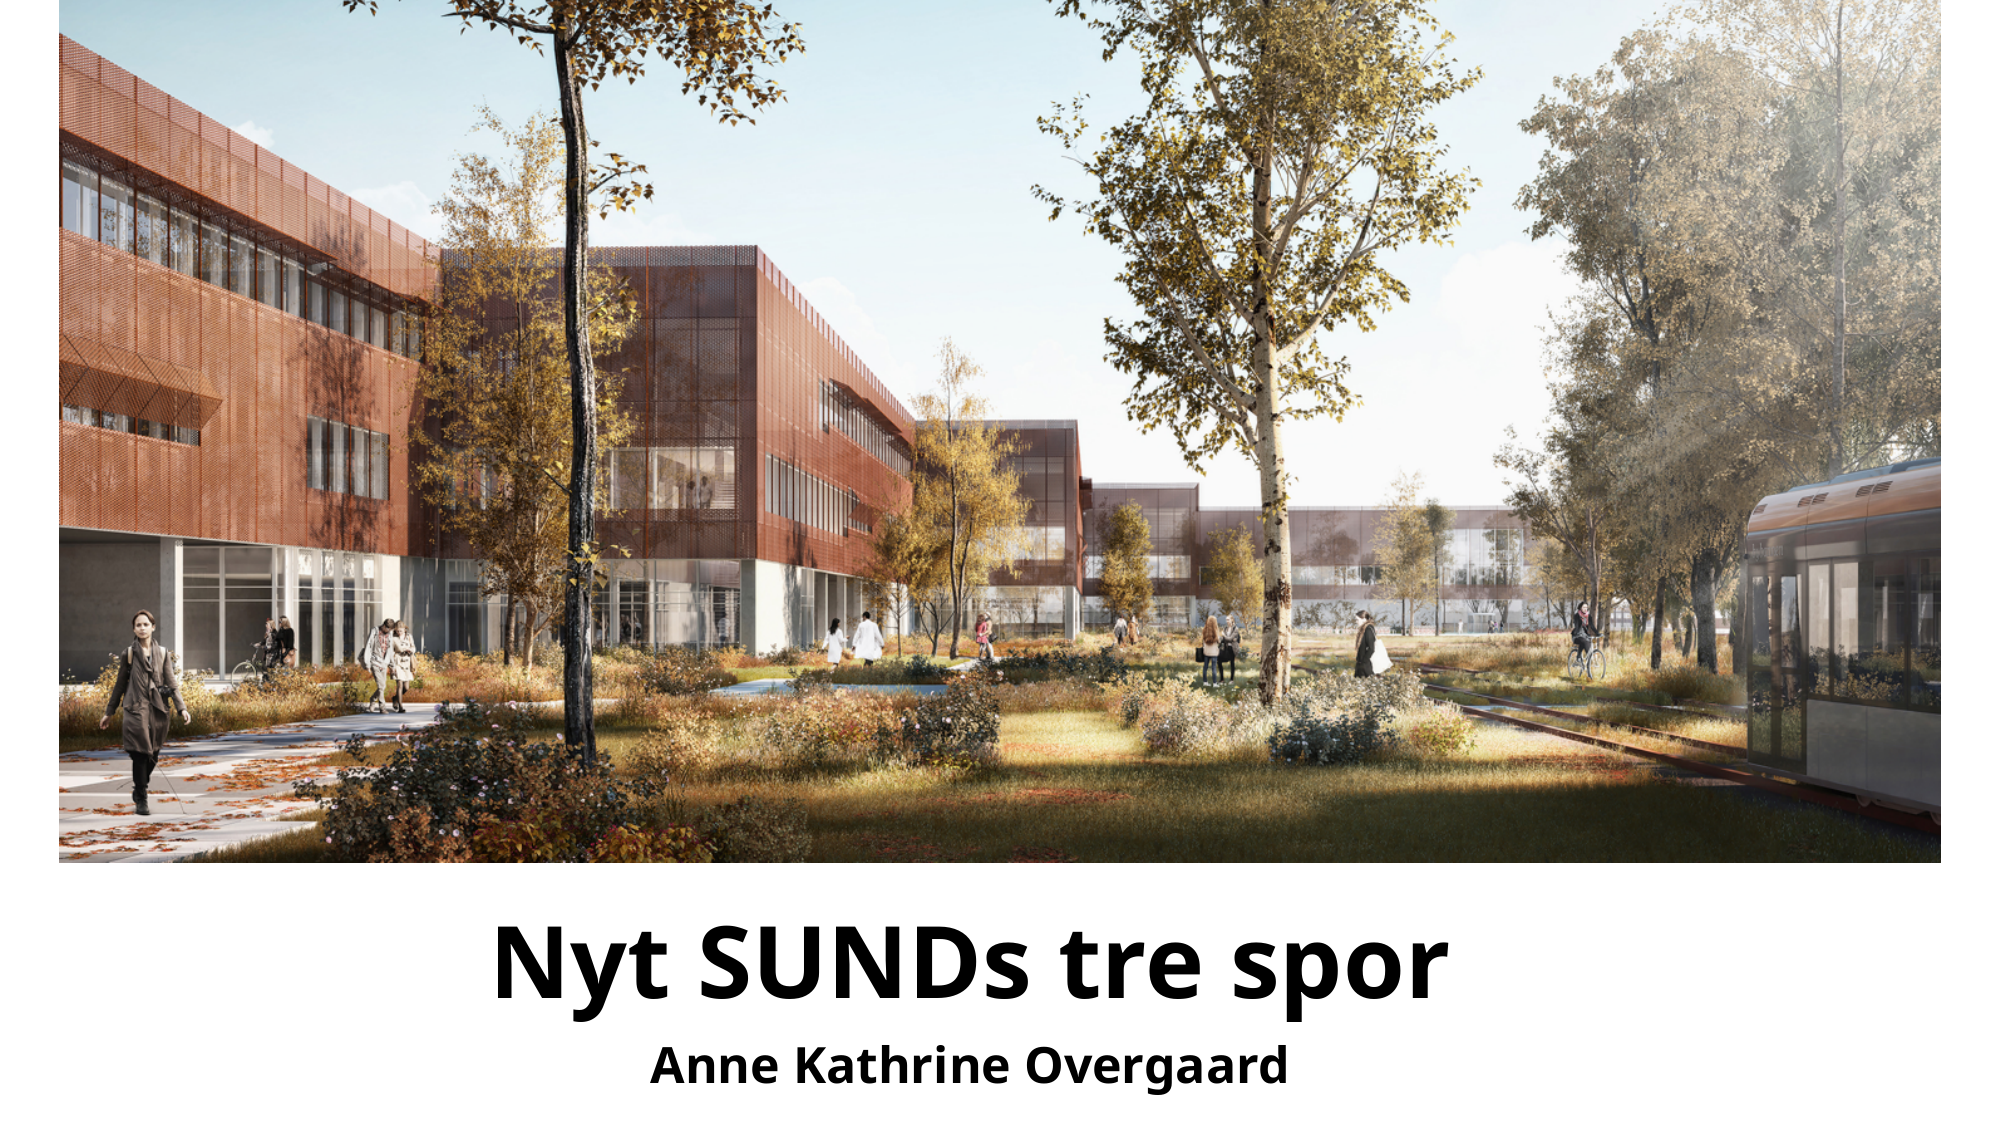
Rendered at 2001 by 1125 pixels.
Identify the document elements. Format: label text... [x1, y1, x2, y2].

picture [59, 0, 1941, 863]
title Nyt SUNDs tre spor n Anne Kathrine Overgaard [0, 830, 1941, 1102]
